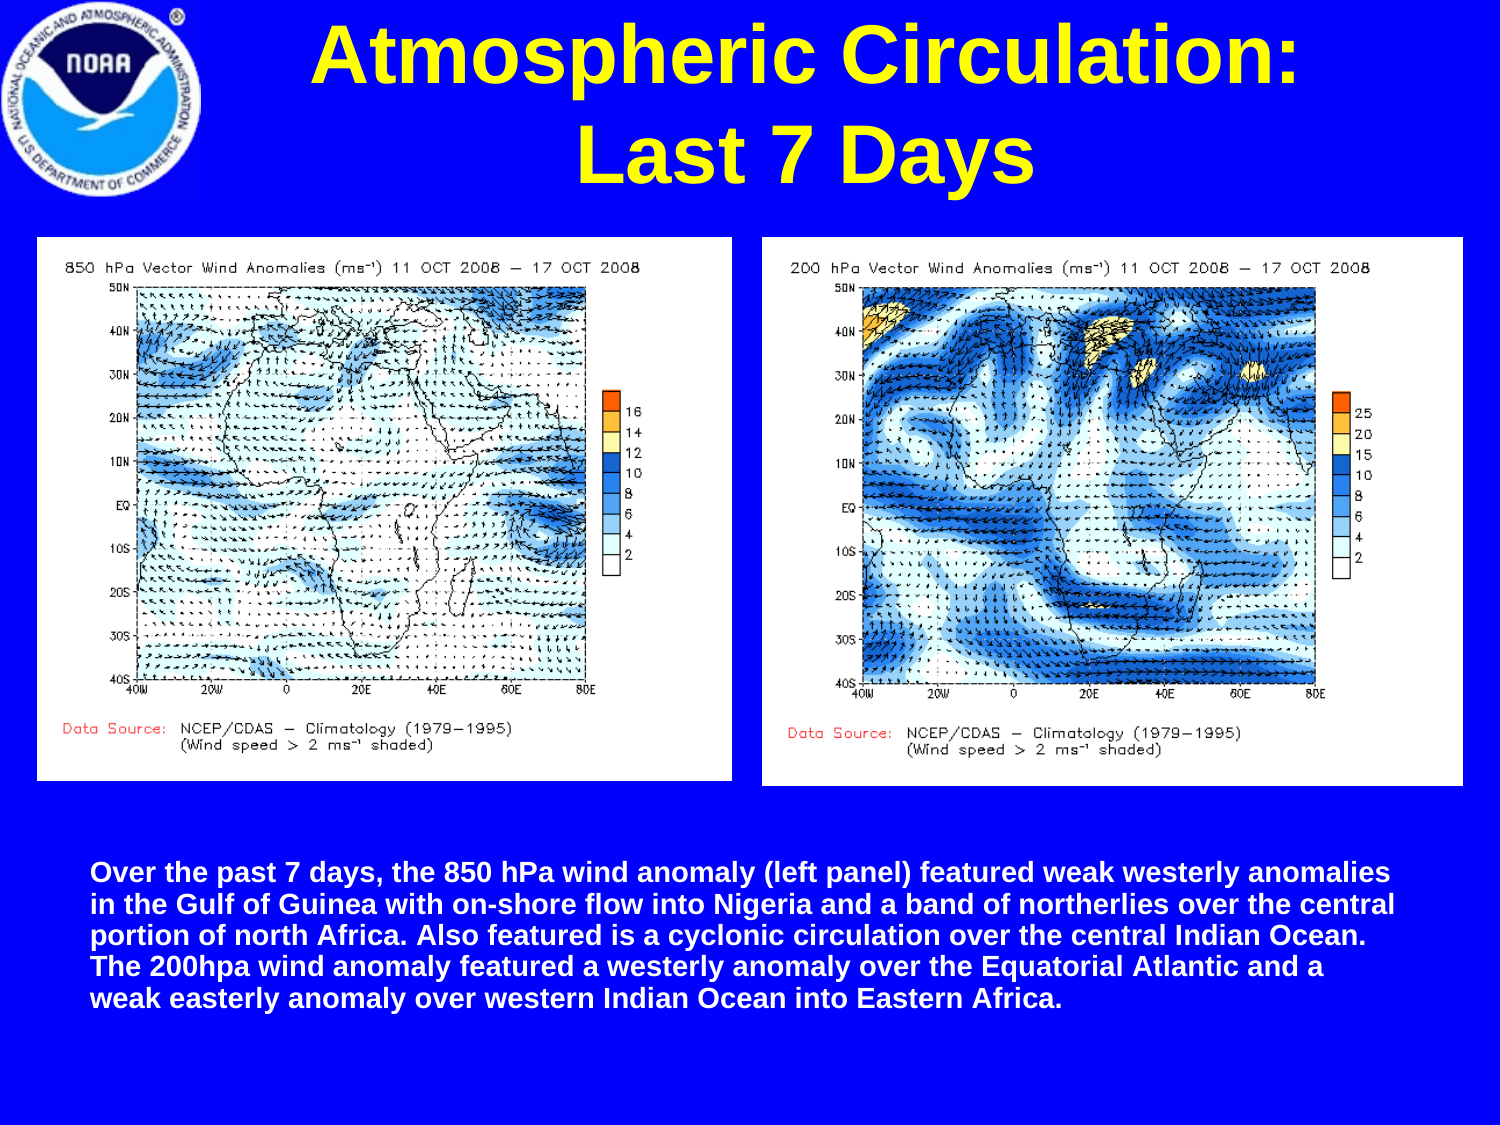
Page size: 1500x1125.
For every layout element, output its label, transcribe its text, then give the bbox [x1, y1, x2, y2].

picture [0, 0, 200, 200]
picture [762, 237, 1463, 786]
picture [37, 237, 732, 781]
text_box Over the past 7 days, the 850 hPa wind anomaly (left panel) featured weak westerly anomalies in the Gulf of Guinea with on-shore flow into Nigeria and a band of northerlies over the central portion of north Africa. Also featured is a cyclonic circulation over the central Indian Ocean. The 200hpa wind anomaly featured a westerly anomaly over the Equatorial Atlantic and a weak easterly anomaly over western Indian Ocean into Eastern Africa. [74, 849, 1413, 1023]
title Atmospheric Circulation: Last 7 Days [174, 24, 1438, 175]
